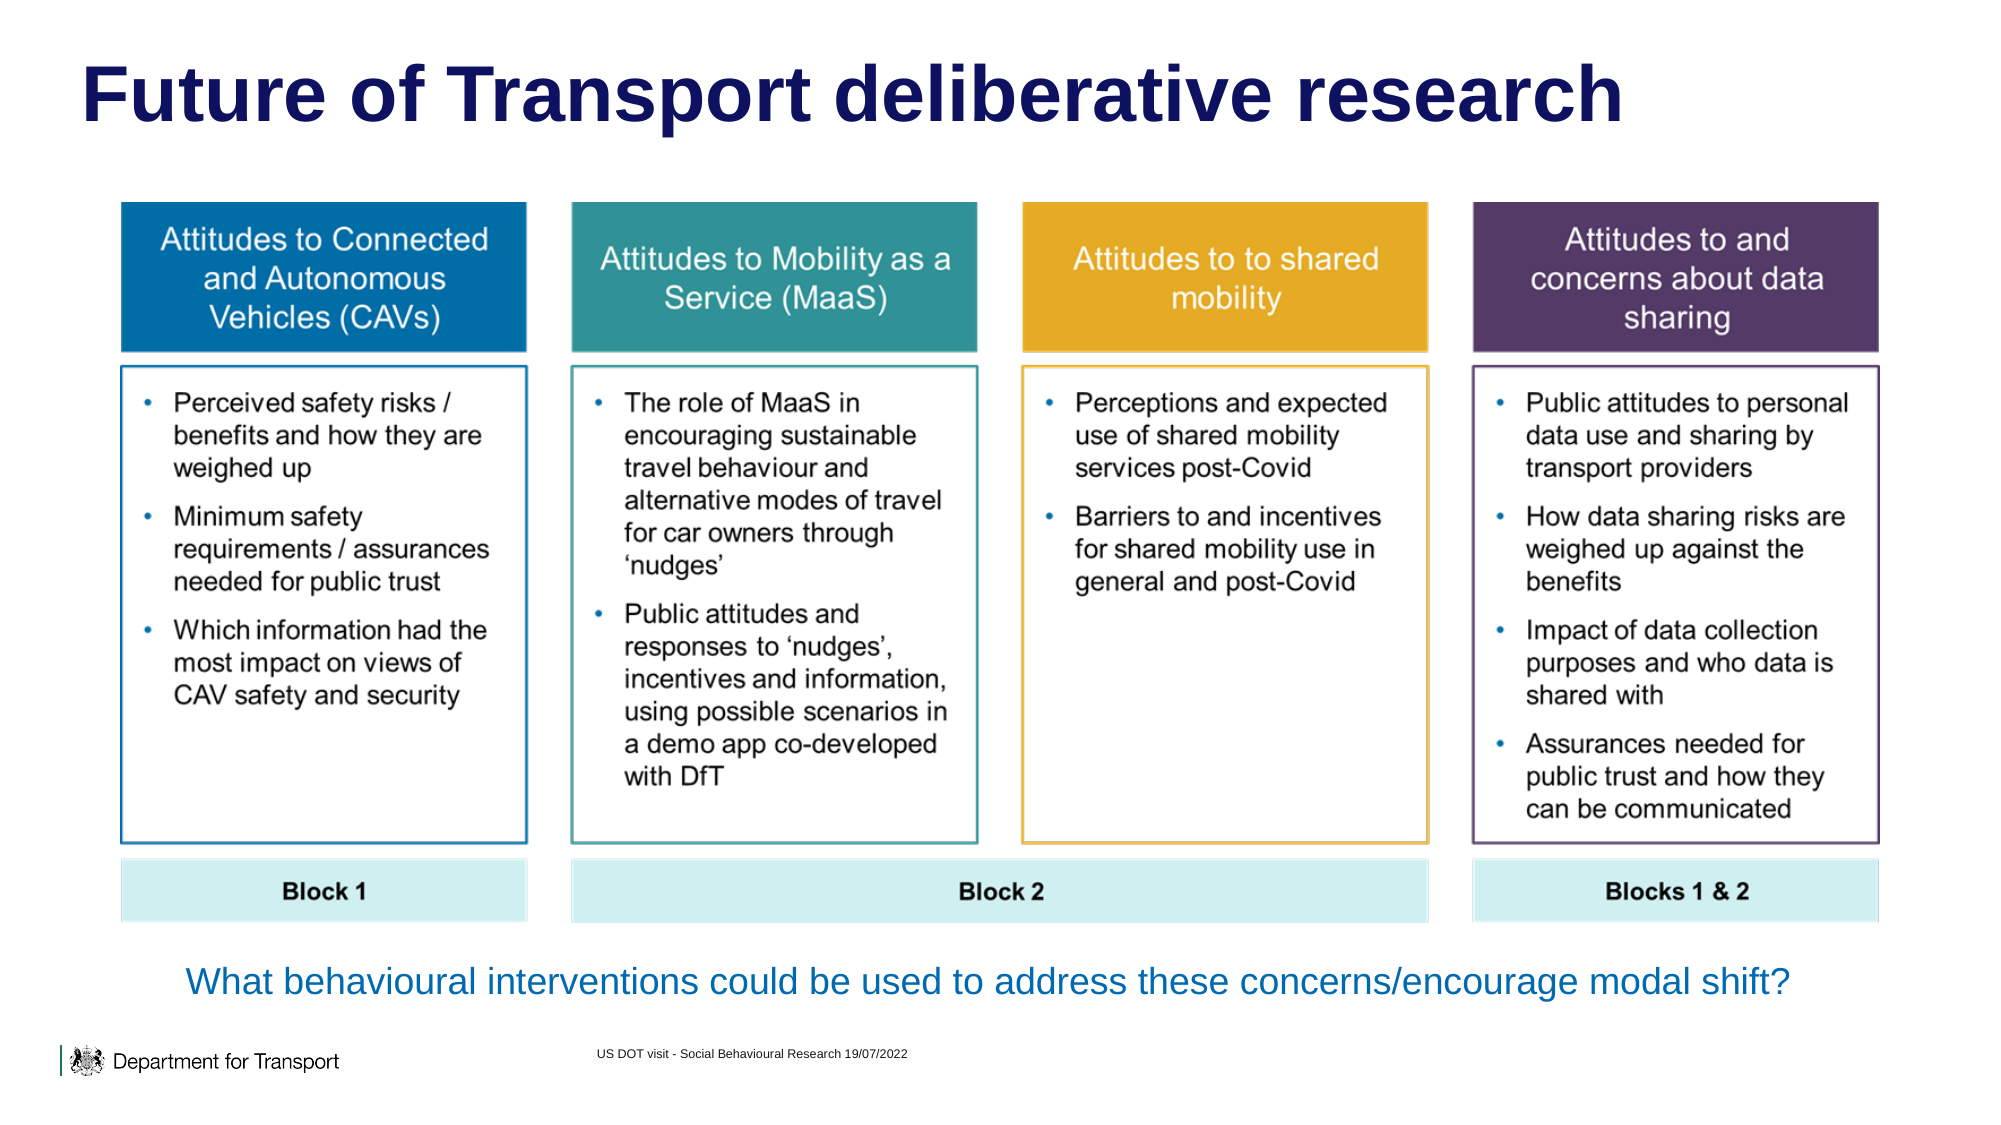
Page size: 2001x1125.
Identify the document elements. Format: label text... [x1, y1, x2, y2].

picture [60, 1045, 339, 1076]
text_box What behavioural interventions could be used to address these concerns/encourage modal shift? [151, 949, 1836, 1010]
footer US DOT visit - Social Behavioural Research 19/07/2022 [582, 1040, 1420, 1070]
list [120, 202, 1880, 923]
title Future of Transport deliberative research [81, 53, 1709, 259]
